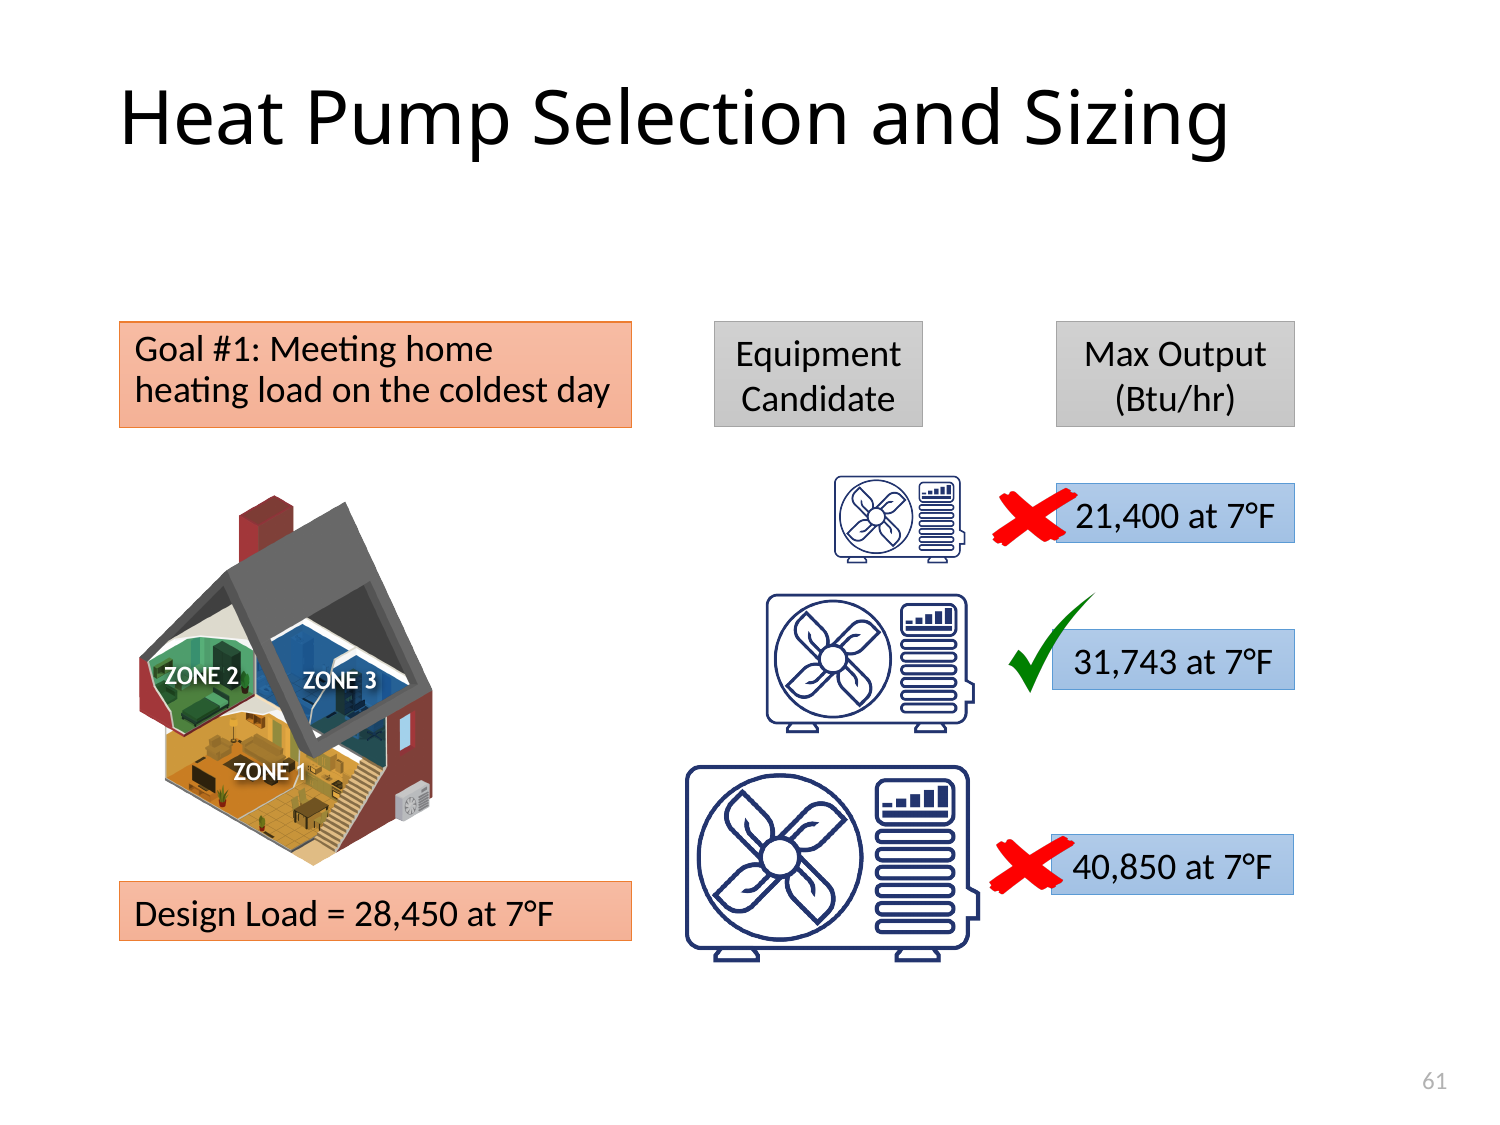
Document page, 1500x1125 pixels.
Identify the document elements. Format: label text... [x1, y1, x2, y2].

picture [988, 821, 1076, 909]
text_box Equipment Candidate [714, 321, 923, 427]
picture [667, 445, 987, 1020]
picture [991, 472, 1079, 561]
slide_number 61 [1125, 1050, 1463, 1110]
text_box 31,743 at 7°F [1102, 629, 1295, 690]
text_box Max Output (Btu/hr) [1056, 321, 1295, 427]
text_box Design Load = 28,450 at 7°F [119, 881, 632, 941]
text_box 40,850 at 7°F [1076, 834, 1294, 895]
text_box 21,400 at 7°F [1079, 483, 1295, 543]
text_box Goal #1: Meeting home heating load on the coldest day [119, 321, 632, 428]
title Heat Pump Selection and Sizing [103, 45, 1397, 195]
picture [1002, 592, 1102, 693]
picture [82, 432, 506, 933]
